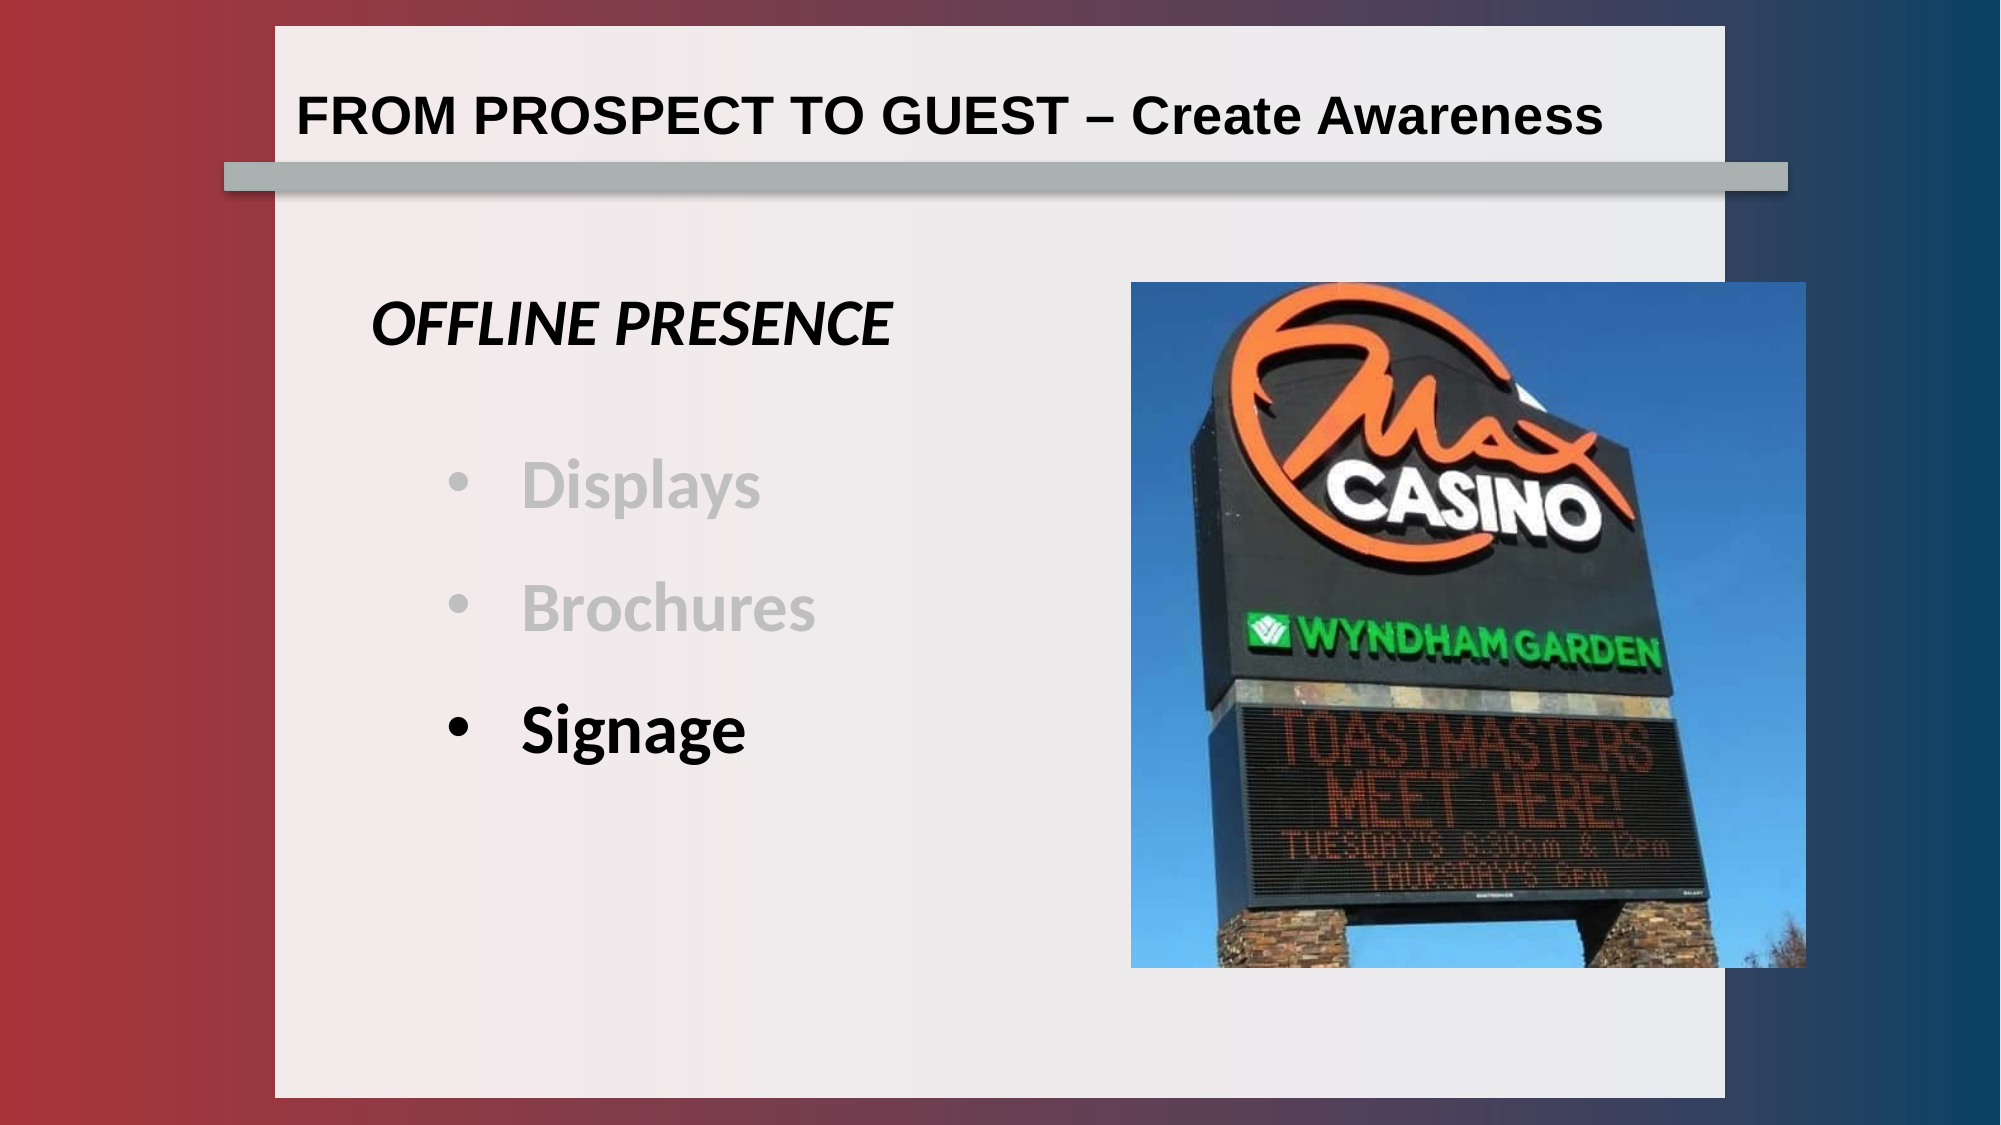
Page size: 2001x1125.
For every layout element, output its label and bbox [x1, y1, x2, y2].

text_box [224, 73, 1788, 191]
picture [0, 0, 2001, 1125]
